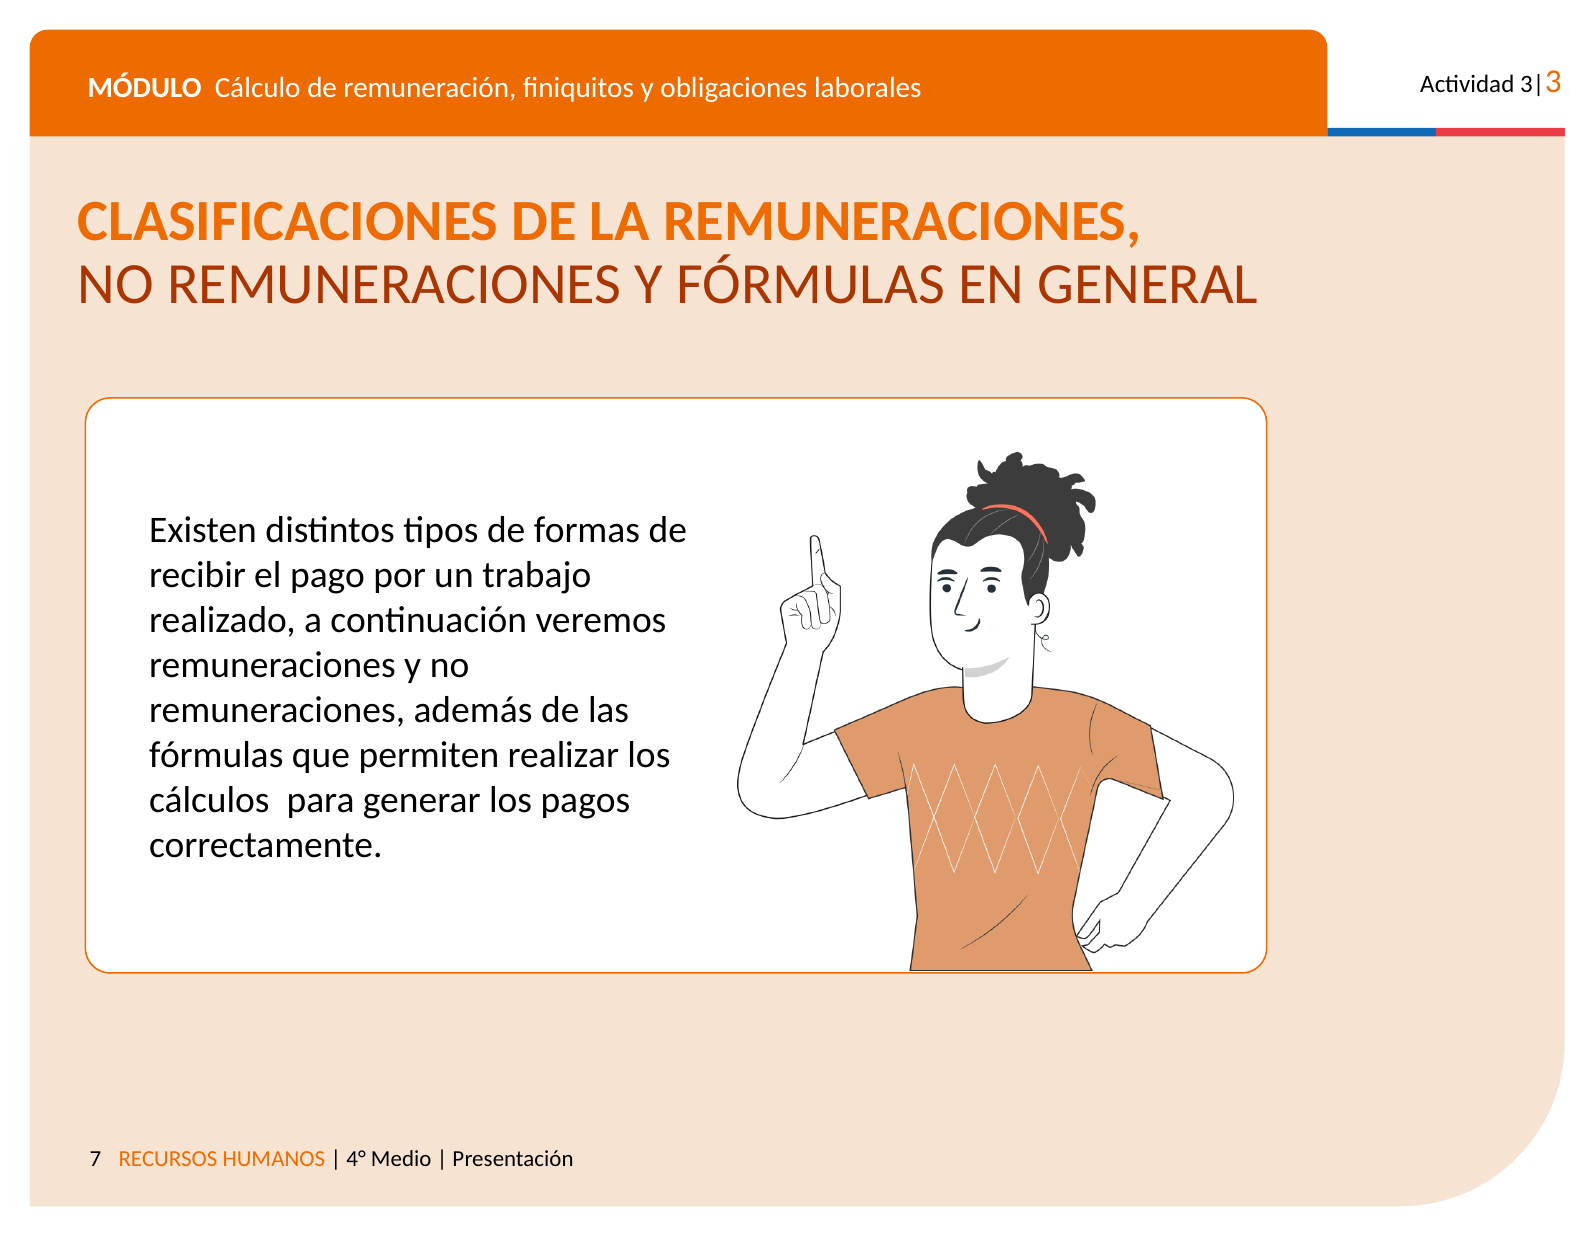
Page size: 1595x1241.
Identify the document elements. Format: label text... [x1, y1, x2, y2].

picture [737, 451, 1234, 972]
text_box Existen distintos tipos de formas de recibir el pago por un trabajo realizado, a continuación veremos remuneraciones y no remuneraciones, además de las fórmulas que permiten realizar los cálculos para generar los pagos correctamente. [134, 497, 711, 873]
text_box [85, 397, 1267, 973]
text_box [1006, 177, 1595, 263]
text_box CLASIFICACIONES DE LA REMUNERACIONES, NO REMUNERACIONES Y FÓRMULAS EN GENERAL [62, 182, 1570, 324]
